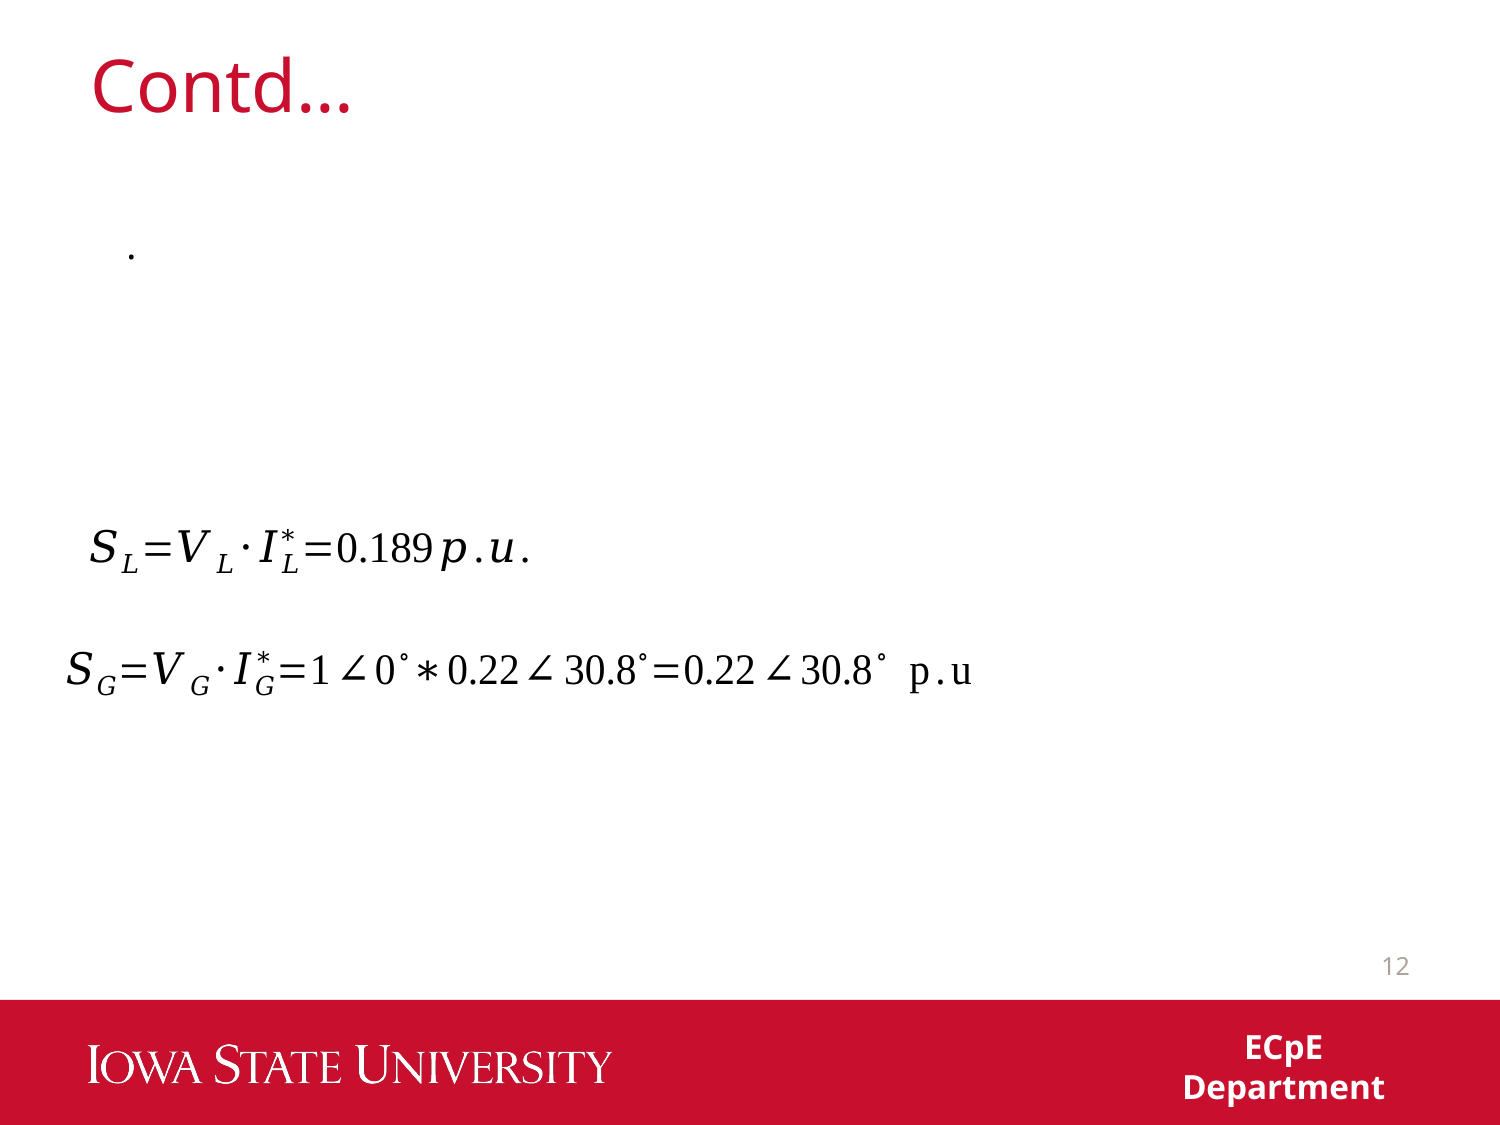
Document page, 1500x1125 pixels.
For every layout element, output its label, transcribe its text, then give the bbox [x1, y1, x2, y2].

text_box ECpE Department [1142, 1035, 1425, 1096]
picture [87, 1044, 613, 1088]
title Contd… [74, 24, 1402, 142]
slide_number 12 [1074, 937, 1425, 998]
